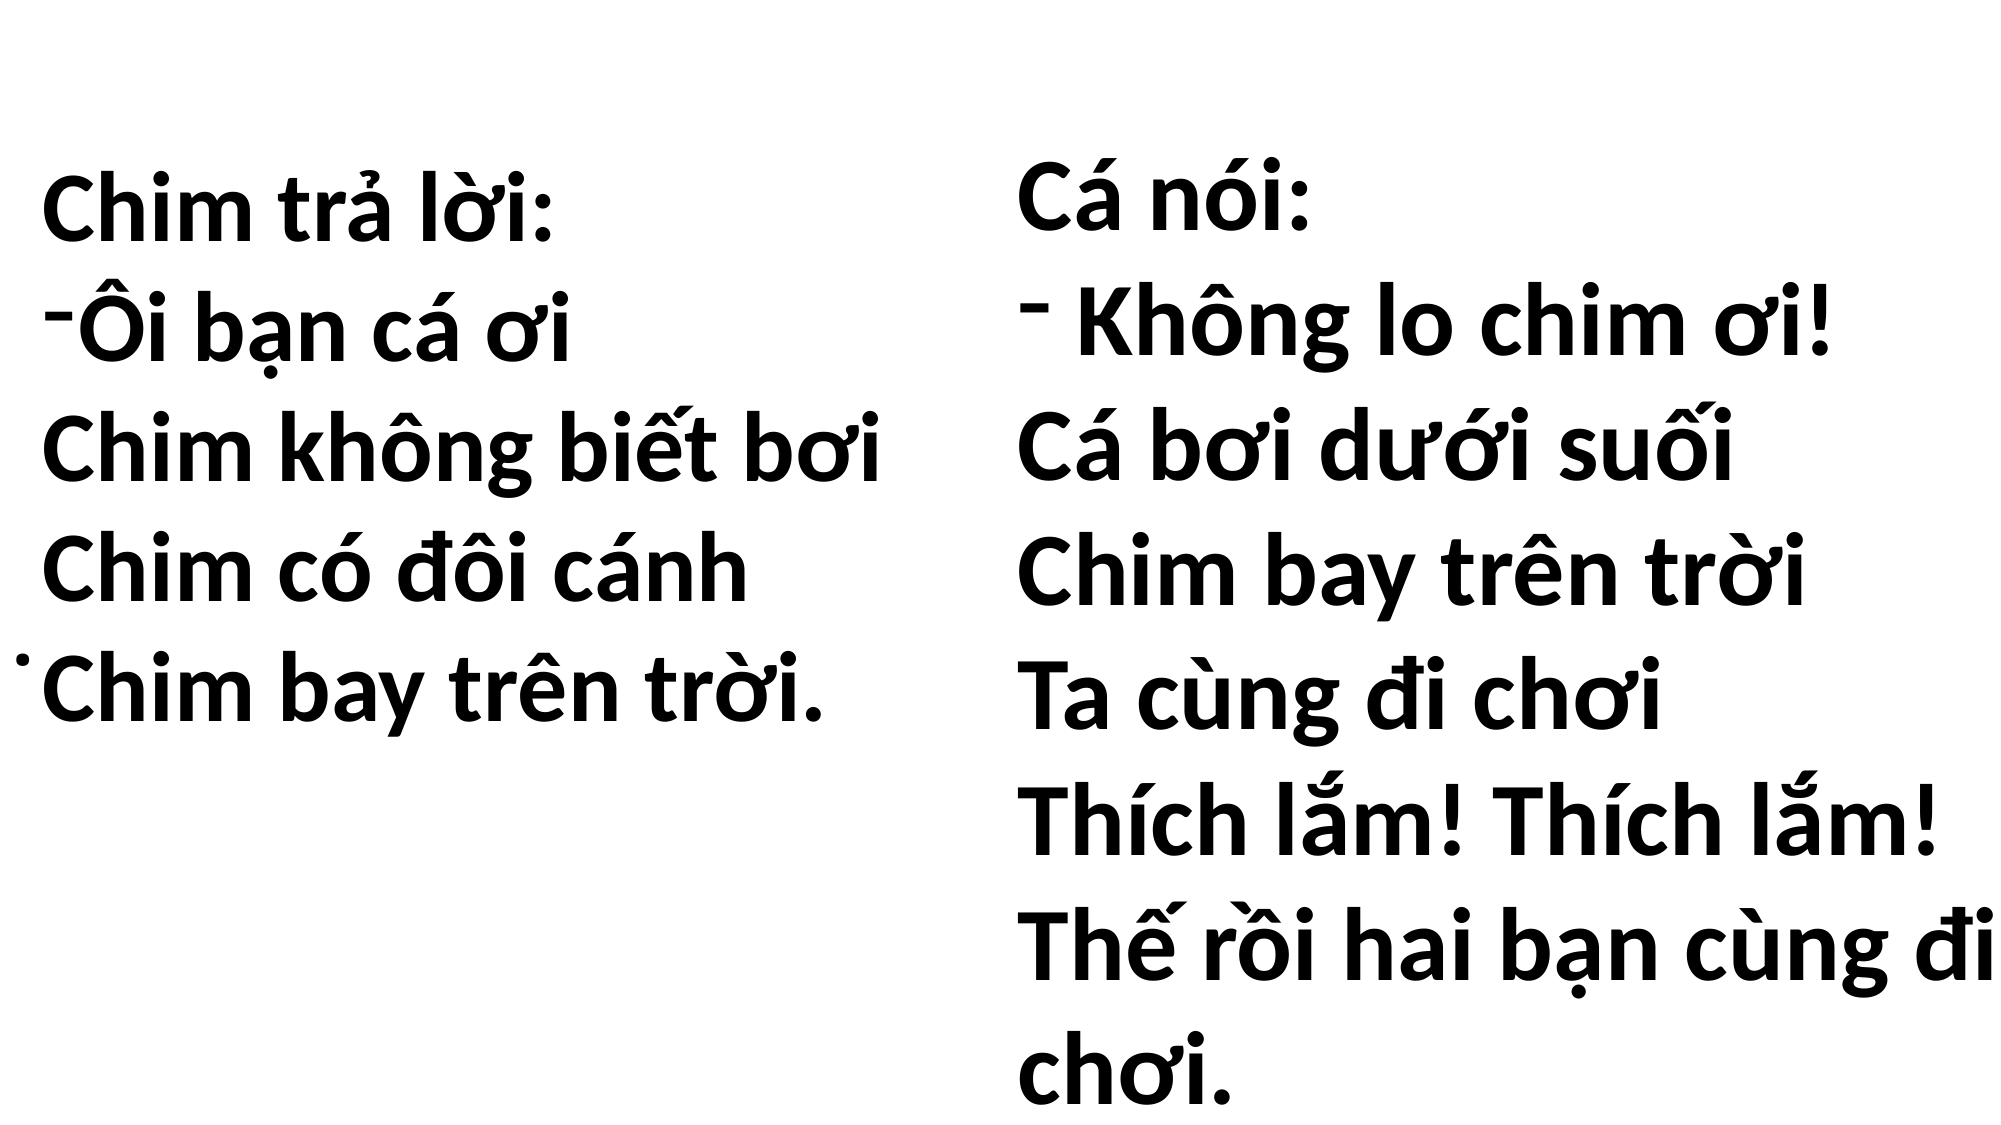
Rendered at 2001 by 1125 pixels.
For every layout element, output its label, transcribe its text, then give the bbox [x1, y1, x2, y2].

text_box Chim trả lời: Ôi bạn cá ơi Chim không biết bơi Chim có đôi cánh Chim bay trên trời. [28, 134, 1003, 749]
text_box . [0, 582, 28, 688]
text_box Cá nói: Không lo chim ơi! Cá bơi dưới suối Chim bay trên trời Ta cùng đi chơi Thích lắm! Thích lắm! Thế rồi hai bạn cùng đi chơi. [1003, 118, 2000, 1125]
